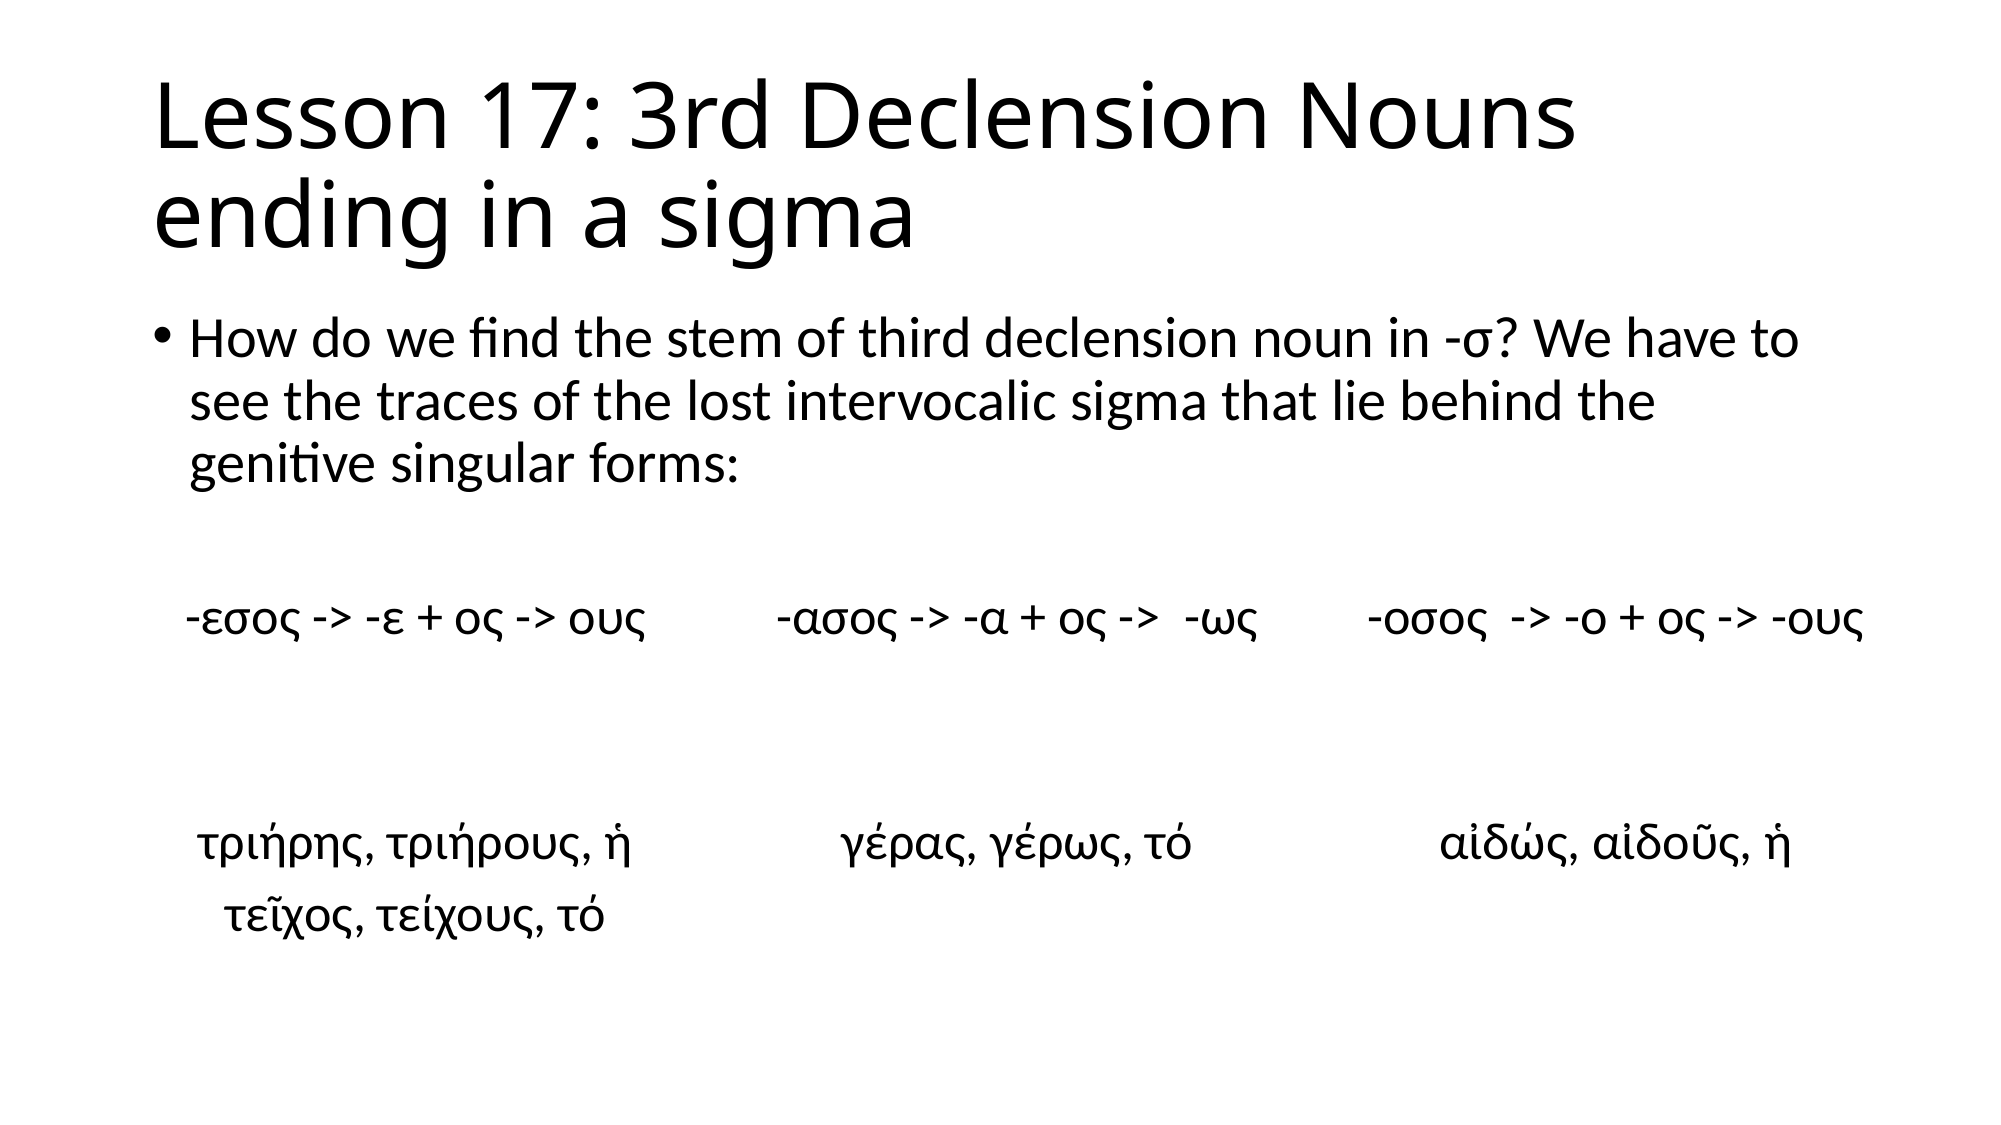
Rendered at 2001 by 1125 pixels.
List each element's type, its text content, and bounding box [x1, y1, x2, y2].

table_cell γέρας, γέρως, τό [719, 737, 1316, 1082]
table_header -ασος -> -α + ος -> -ως [719, 513, 1316, 737]
table_cell αἰδώς, αἰδοῦς, ἡ [1316, 737, 1916, 1082]
table_header -εσος -> -ε + ος -> ους [113, 513, 719, 737]
table_cell τριήρης, τριήρους, ἡ τεῖχος, τείχους, τό [113, 737, 719, 1082]
table_header -οσος -> -ο + ος -> -ους [1316, 513, 1916, 737]
title Lesson 17: 3rd Declension Nouns ending in a sigma [137, 59, 1863, 278]
list How do we find the stem of third declension noun in -σ? We have to see the traces of the lost intervocalic sigma that lie behind the genitive singular forms: [137, 299, 1863, 513]
